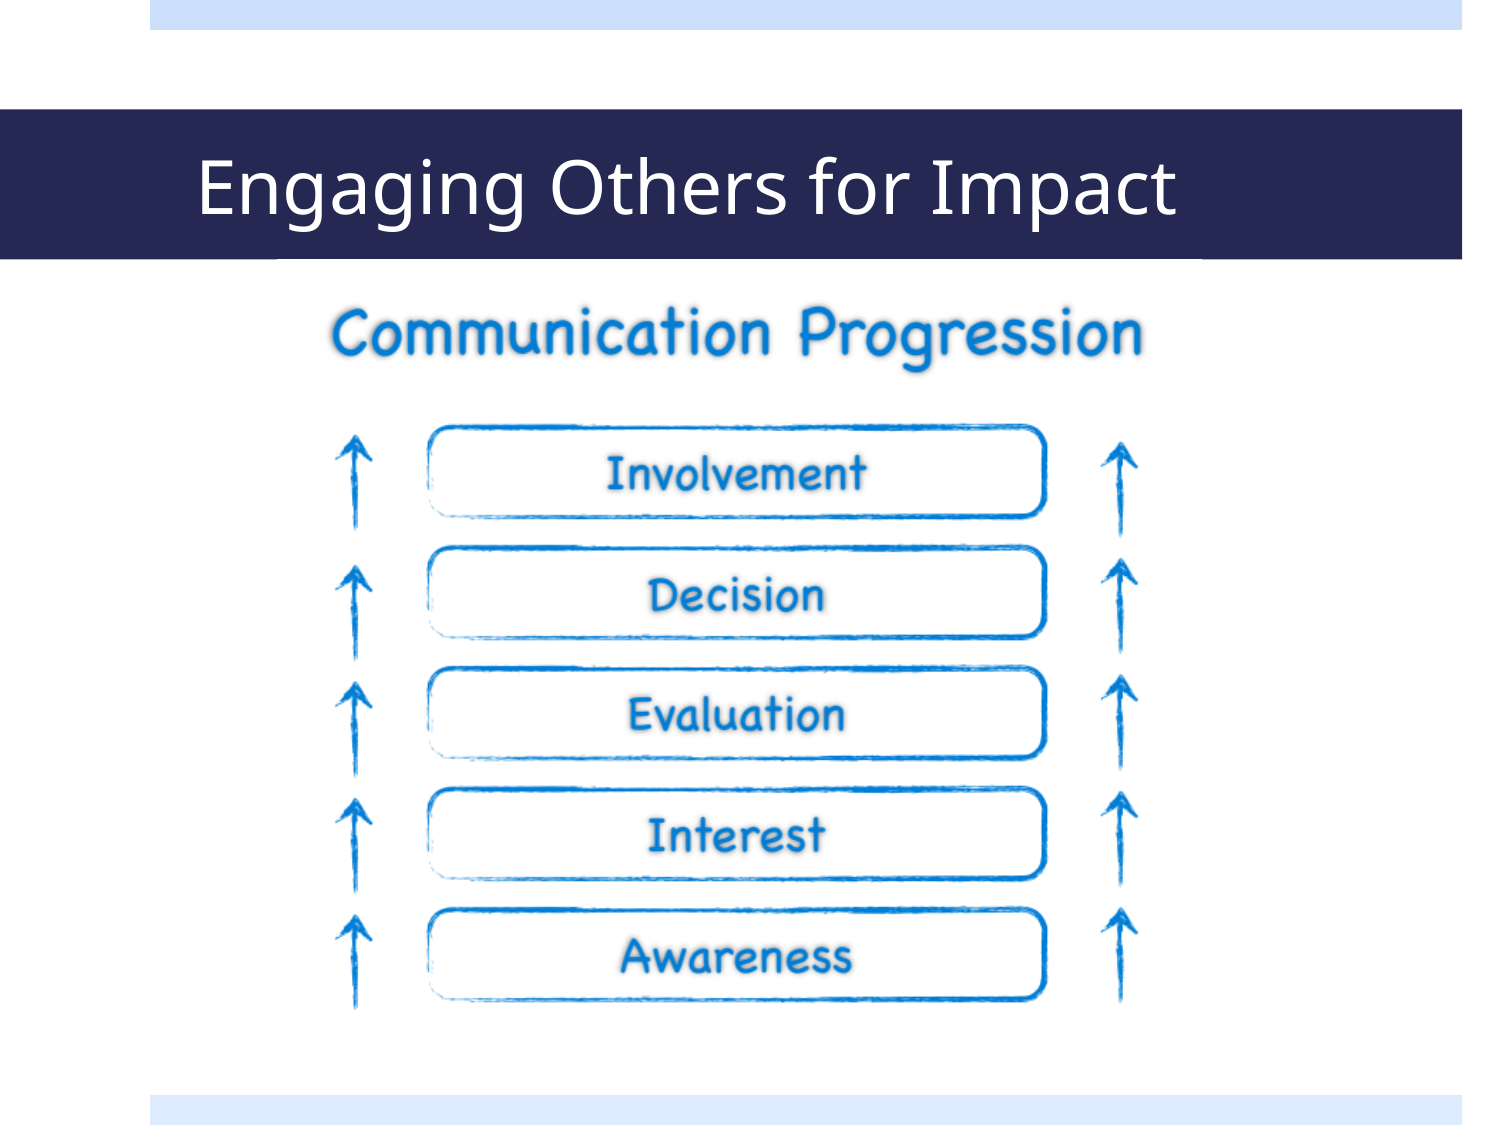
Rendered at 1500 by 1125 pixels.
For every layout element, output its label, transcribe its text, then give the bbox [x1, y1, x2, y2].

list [276, 258, 1203, 1010]
title Engaging Others for Impact [0, 109, 1463, 260]
